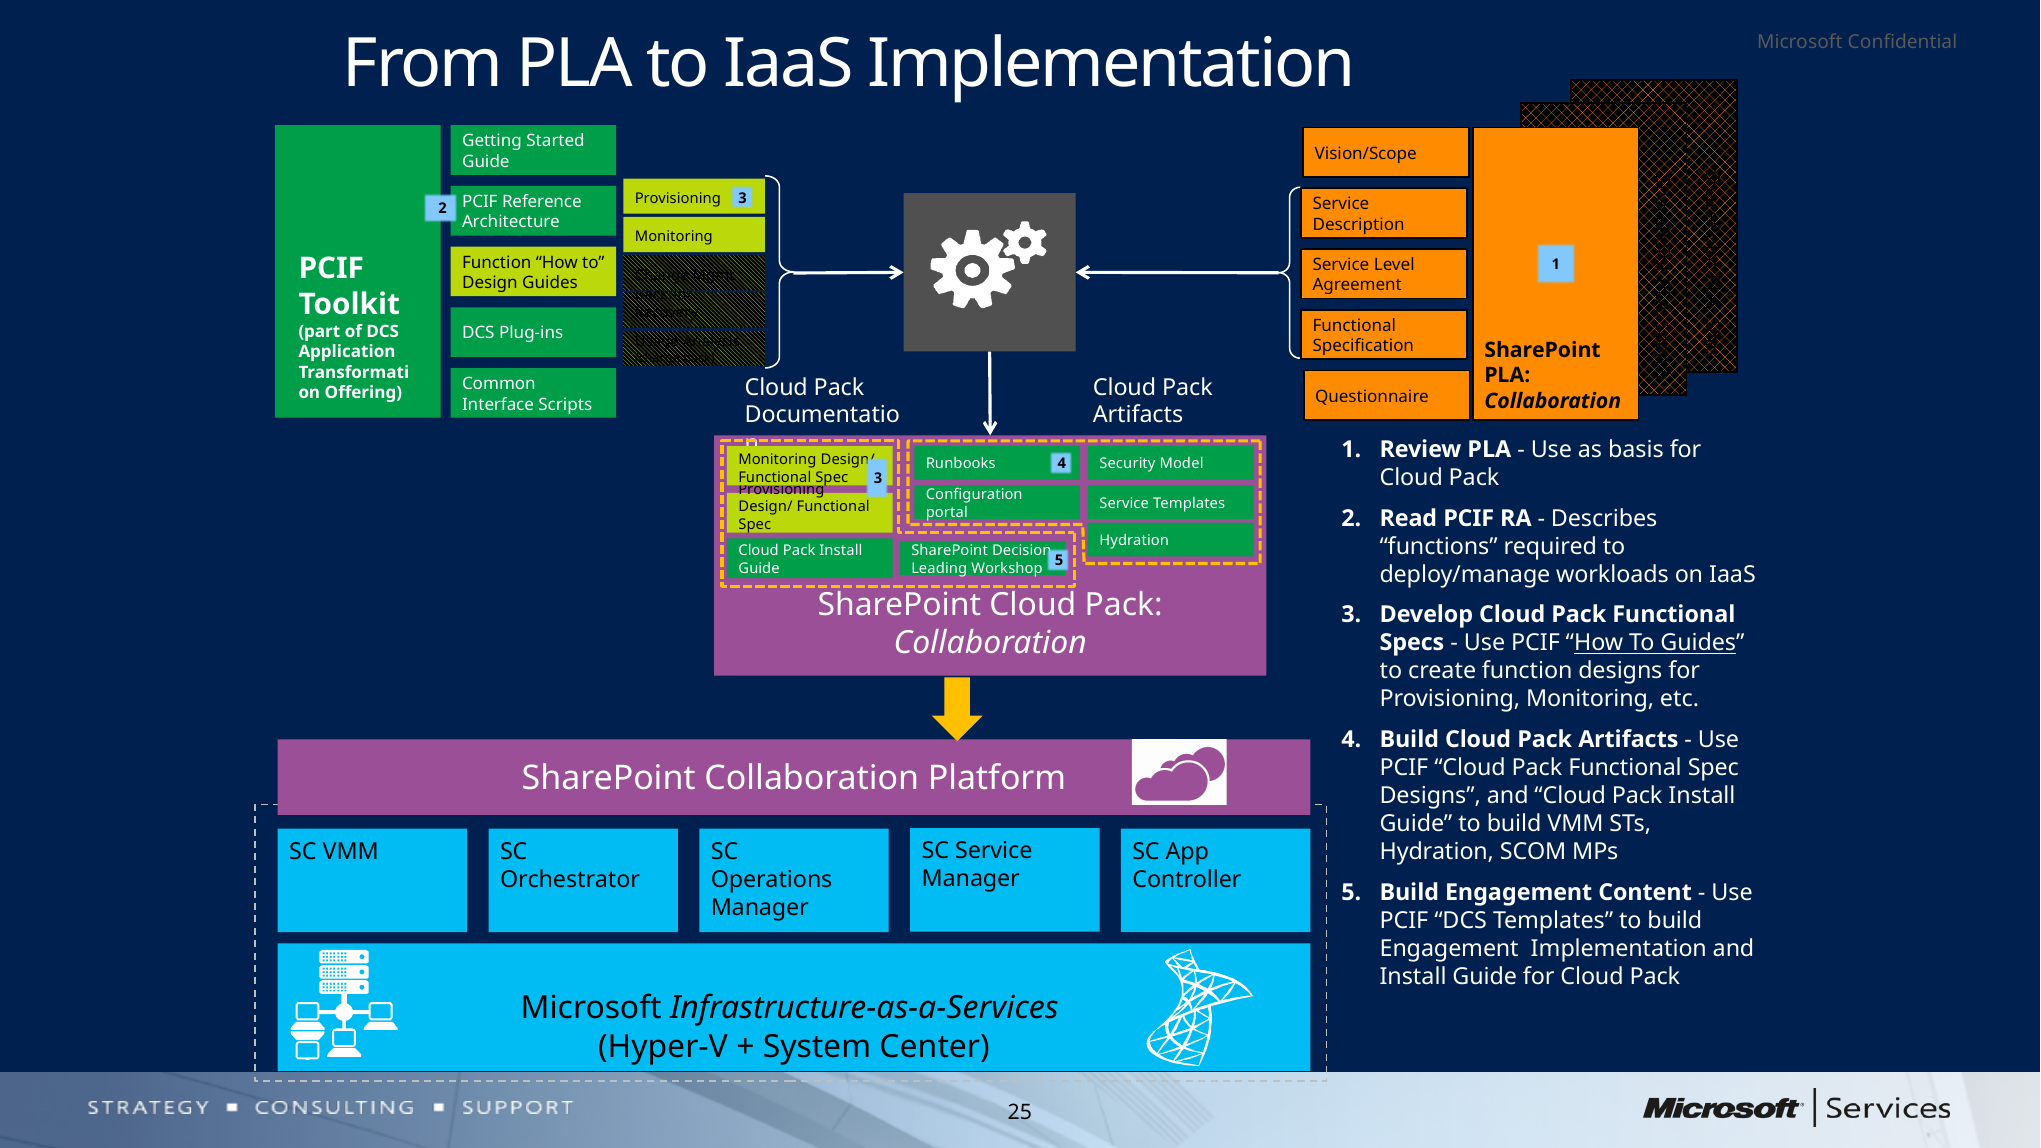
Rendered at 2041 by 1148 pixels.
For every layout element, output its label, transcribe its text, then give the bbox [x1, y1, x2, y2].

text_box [277, 677, 1311, 816]
text_box Cloud Pack Documentation [744, 371, 906, 440]
title From PLA to IaaS Implementation [318, 12, 1473, 98]
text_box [721, 440, 1075, 587]
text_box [623, 178, 766, 367]
text_box SharePoint Cloud Pack: Collaboration [713, 434, 1267, 676]
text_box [274, 124, 617, 418]
text_box Review PLA - Use as basis for Cloud Pack Read PCIF RA - Describes “functions” required to deploy/manage workloads on IaaS Develop Cloud Pack Functional Specs - Use PCIF “How To Guides” to create function designs for Provisioning, Monitoring, etc. Build Cloud Pack Artifacts - Use PCIF “Cloud Pack Functional Spec Designs”, and “Cloud Pack Install Guide” to build VMM STs, Hydration, SCOM MPs Build Engagement Content - Use PCIF “DCS Templates” to build Engagement Implementation and Install Guide for Cloud Pack [1326, 426, 1778, 997]
text_box [254, 804, 1327, 1082]
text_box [764, 175, 1301, 436]
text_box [1301, 79, 1738, 421]
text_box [277, 827, 1311, 1072]
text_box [1075, 440, 1261, 564]
picture [0, 1072, 2041, 1148]
